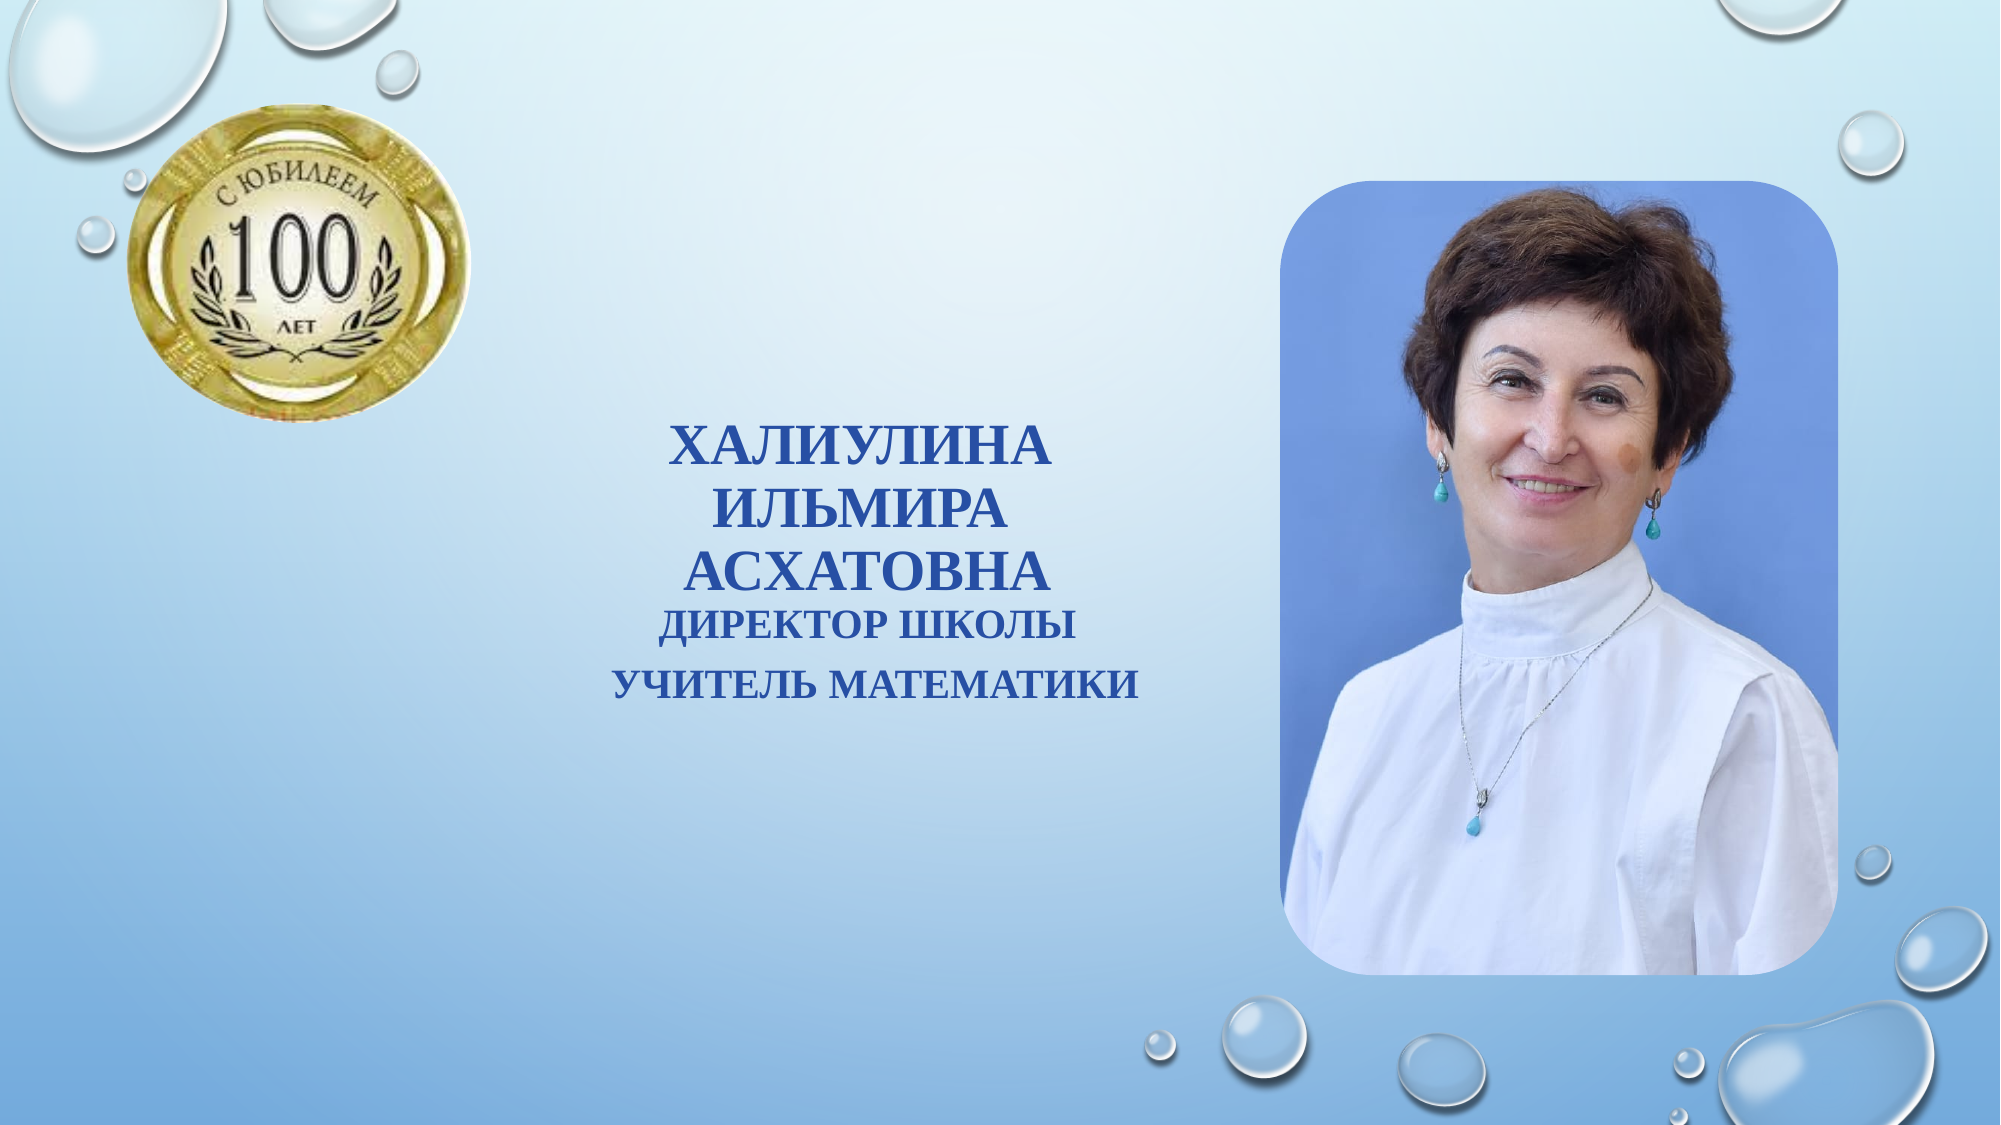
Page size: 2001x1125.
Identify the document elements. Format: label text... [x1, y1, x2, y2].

picture [0, 0, 2000, 1125]
title ХАЛИУЛИНА ИЛЬМИРА АСХАТОВНА директор школы учитель математики [548, 404, 1188, 721]
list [126, 103, 472, 424]
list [1279, 180, 1839, 976]
